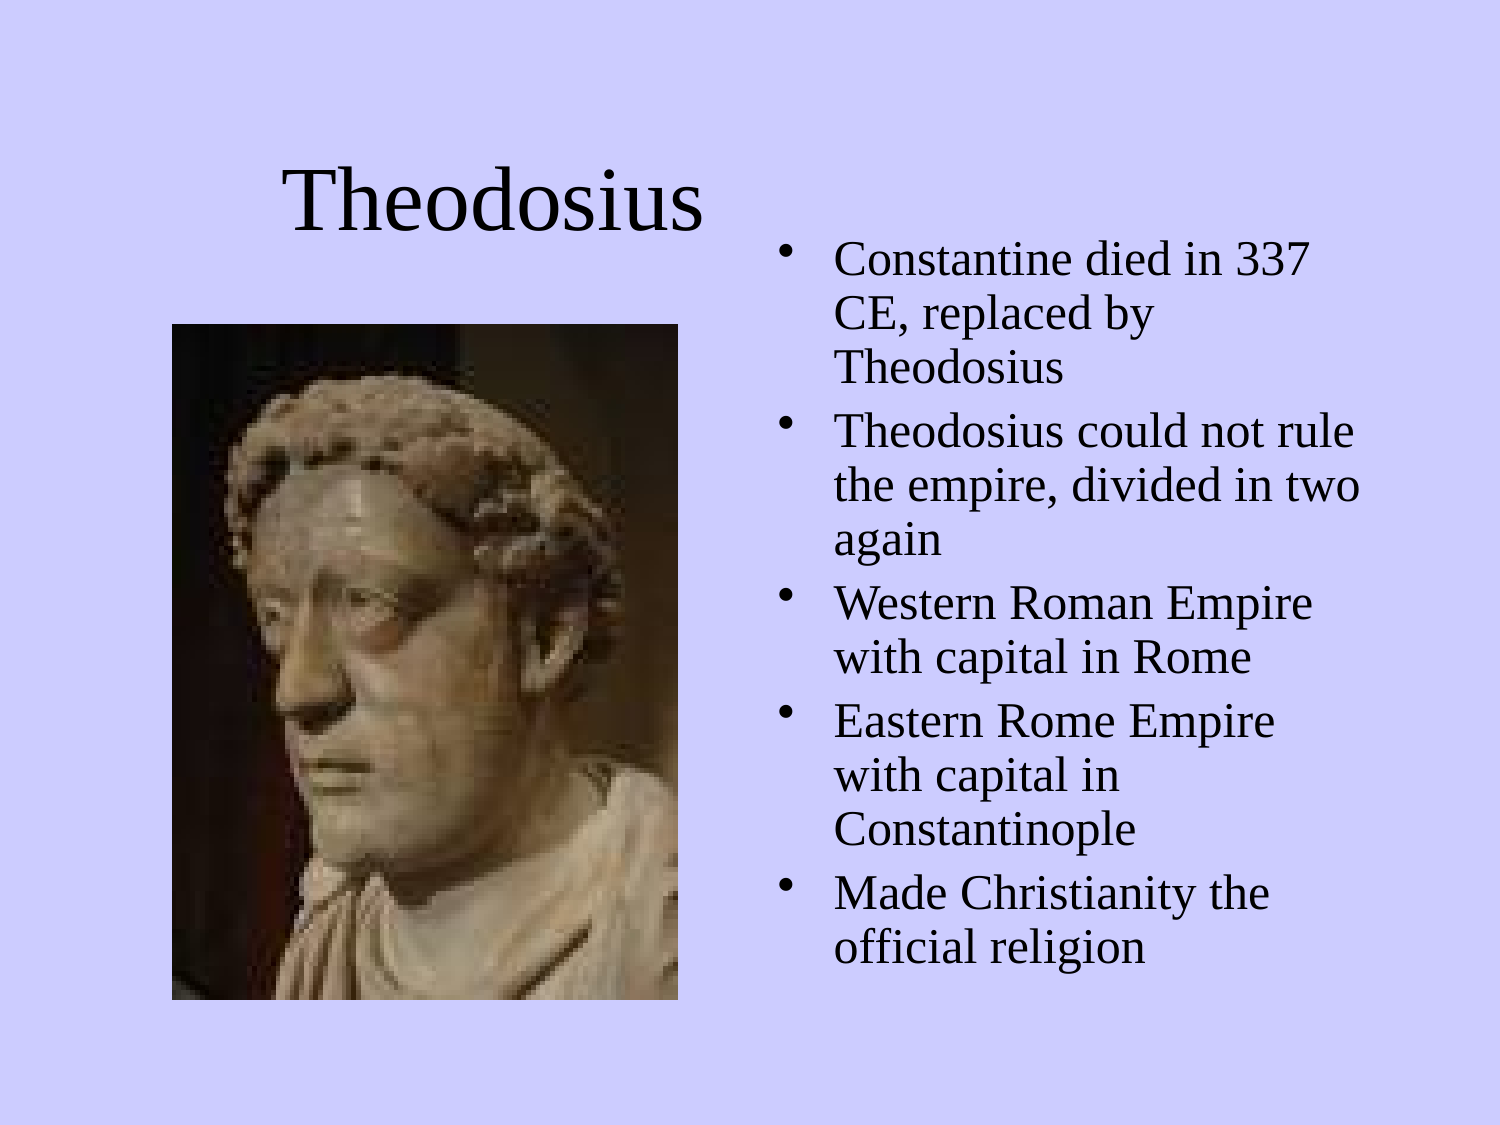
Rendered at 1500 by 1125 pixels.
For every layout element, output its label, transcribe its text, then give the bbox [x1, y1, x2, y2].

list Constantine died in 337 CE, replaced by Theodosius Theodosius could not rule the empire, divided in two again Western Roman Empire with capital in Rome Eastern Rome Empire with capital in Constantinople Made Christianity the official religion [762, 224, 1388, 1001]
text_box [172, 324, 678, 1001]
title Theodosius [112, 99, 876, 288]
